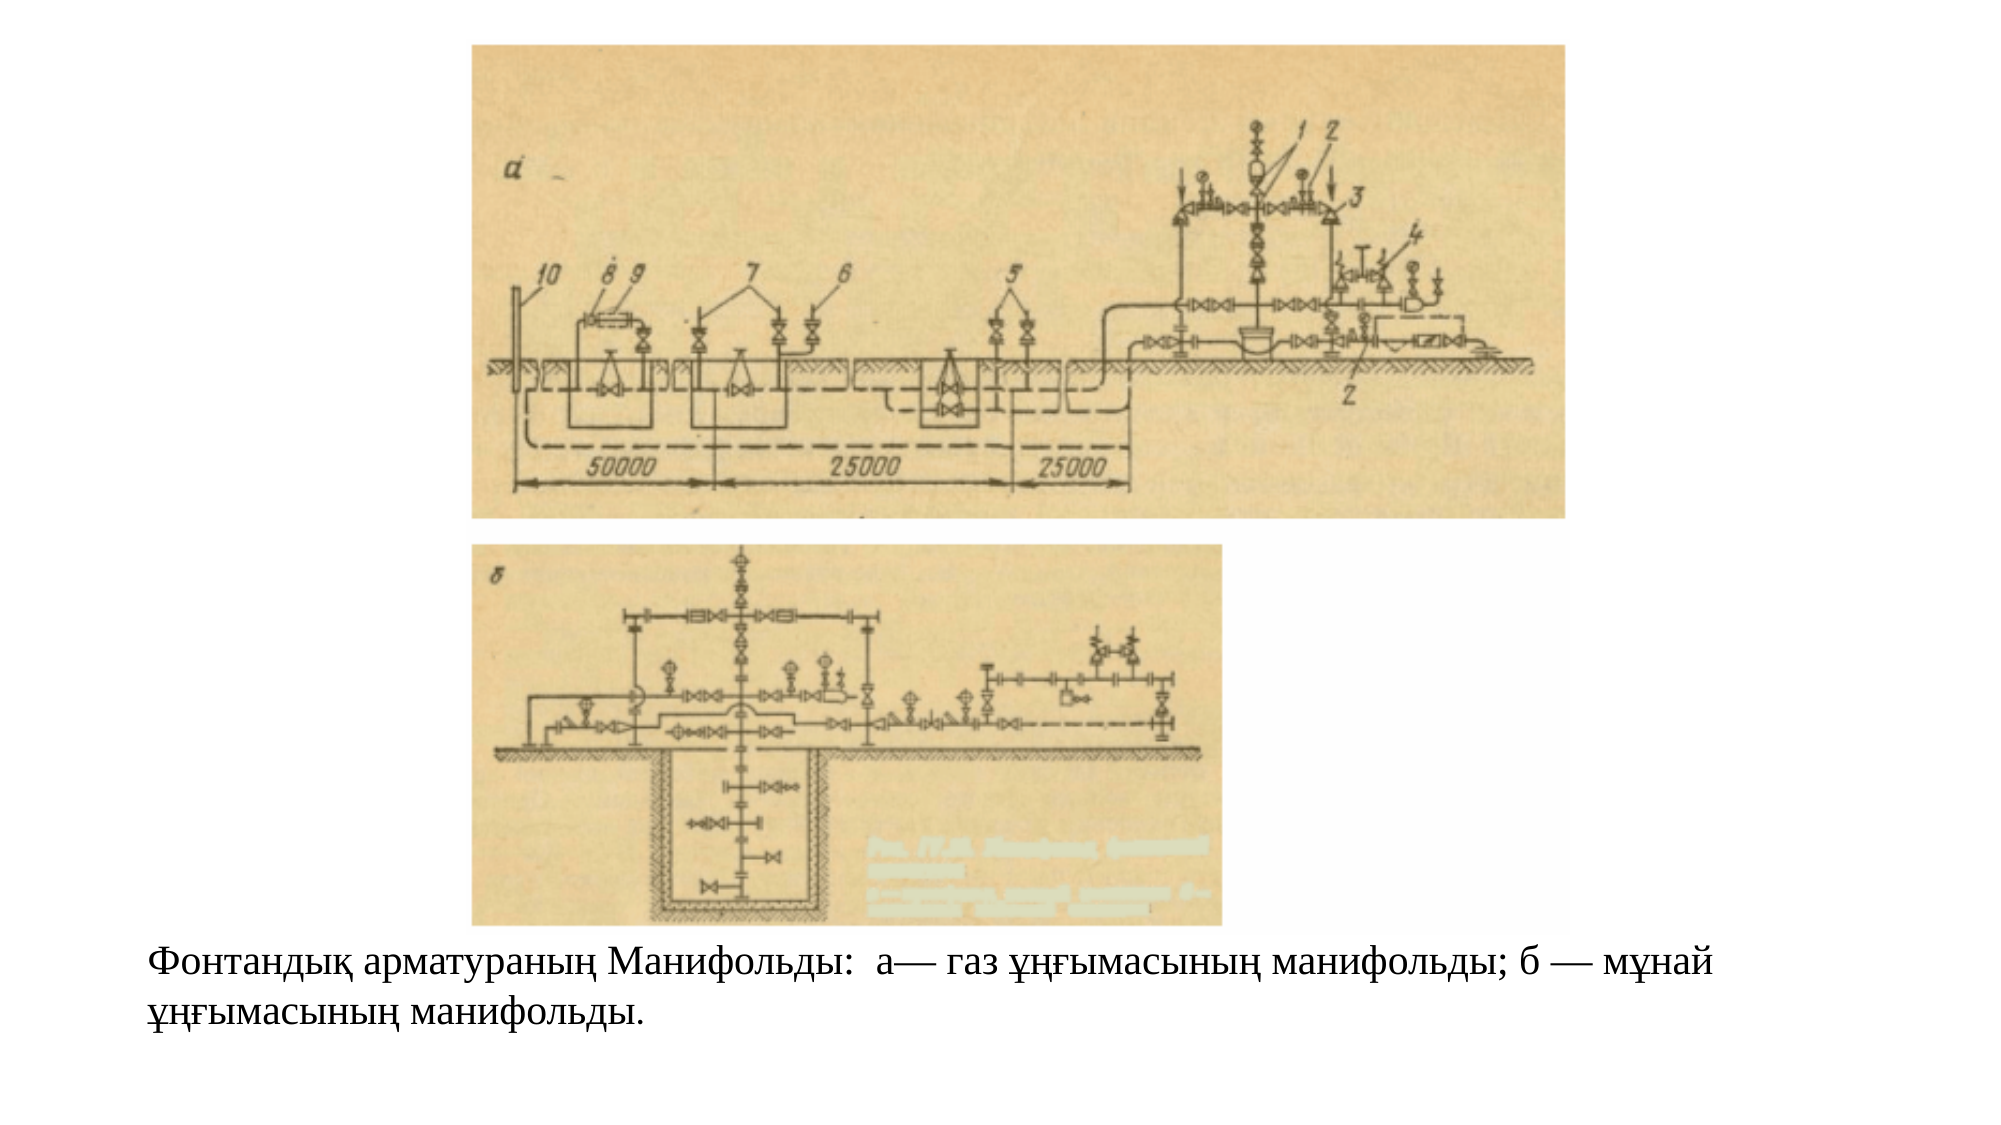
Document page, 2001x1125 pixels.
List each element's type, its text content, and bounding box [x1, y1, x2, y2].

picture [466, 39, 1570, 935]
text_box Фонтандық арматураның Манифольды: а— газ ұңғымасының манифольды; б — мұнай ұңғымасының манифольды. [132, 475, 1824, 1041]
